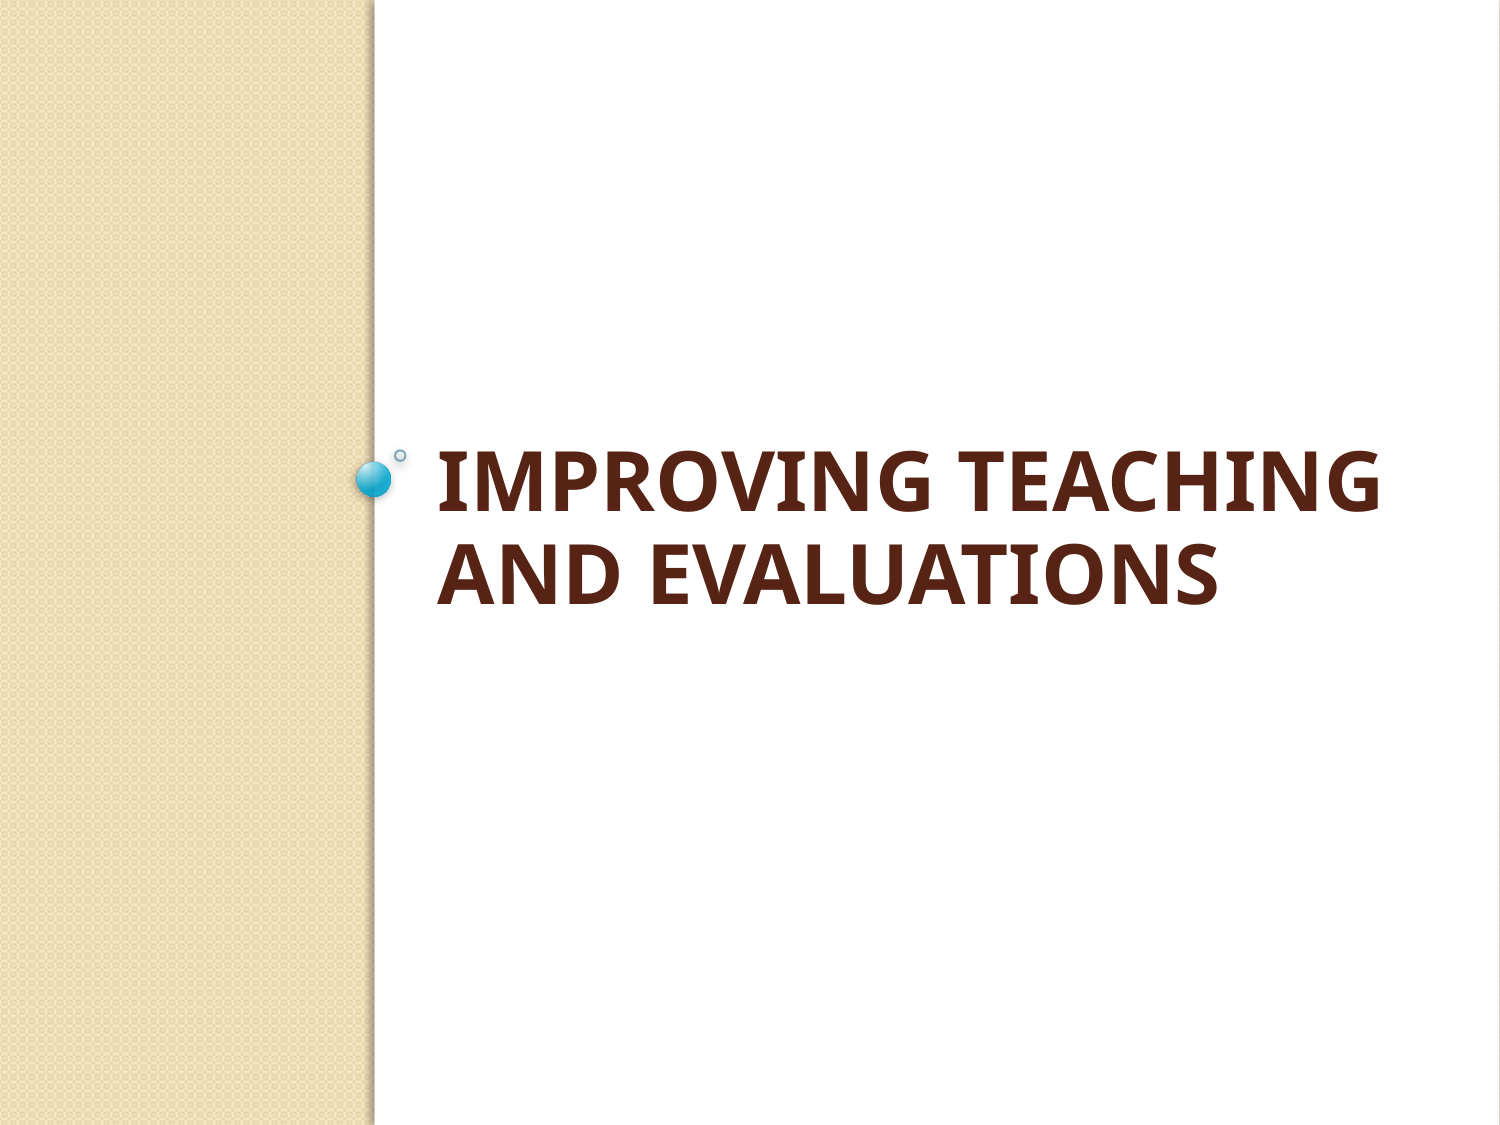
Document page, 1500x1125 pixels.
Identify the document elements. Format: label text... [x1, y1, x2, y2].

title Improving Teaching and Evaluations [422, 426, 1473, 802]
